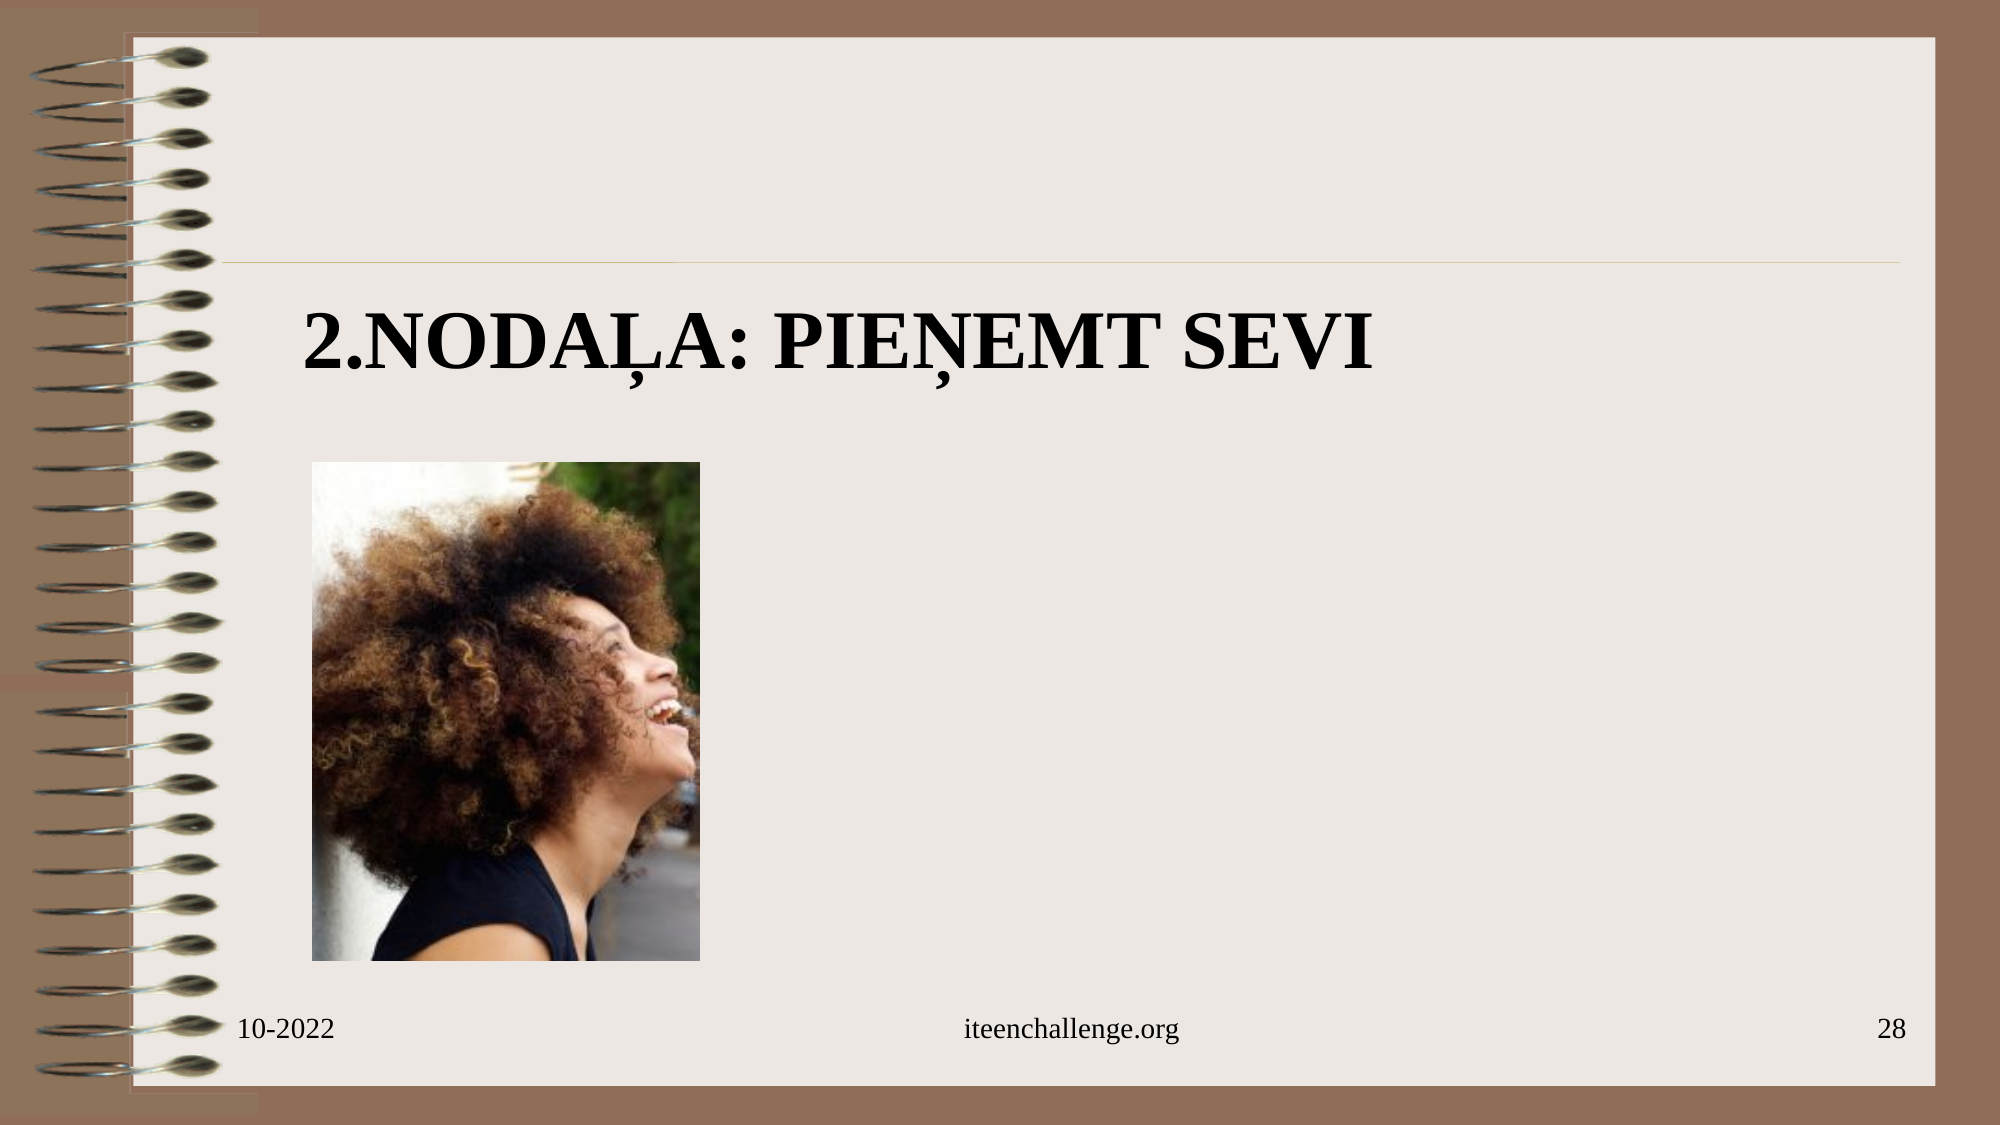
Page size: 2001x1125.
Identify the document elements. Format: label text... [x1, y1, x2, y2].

slide_number 10-2022 [221, 1001, 639, 1077]
list 2.NODAĻA: PIEŅEMT SEVI [87, 0, 1888, 657]
picture [0, 8, 259, 674]
picture [312, 462, 701, 961]
picture [0, 692, 259, 1115]
slide_number 28 [1505, 1001, 1922, 1077]
footer iteenchallenge.org [755, 1001, 1389, 1077]
